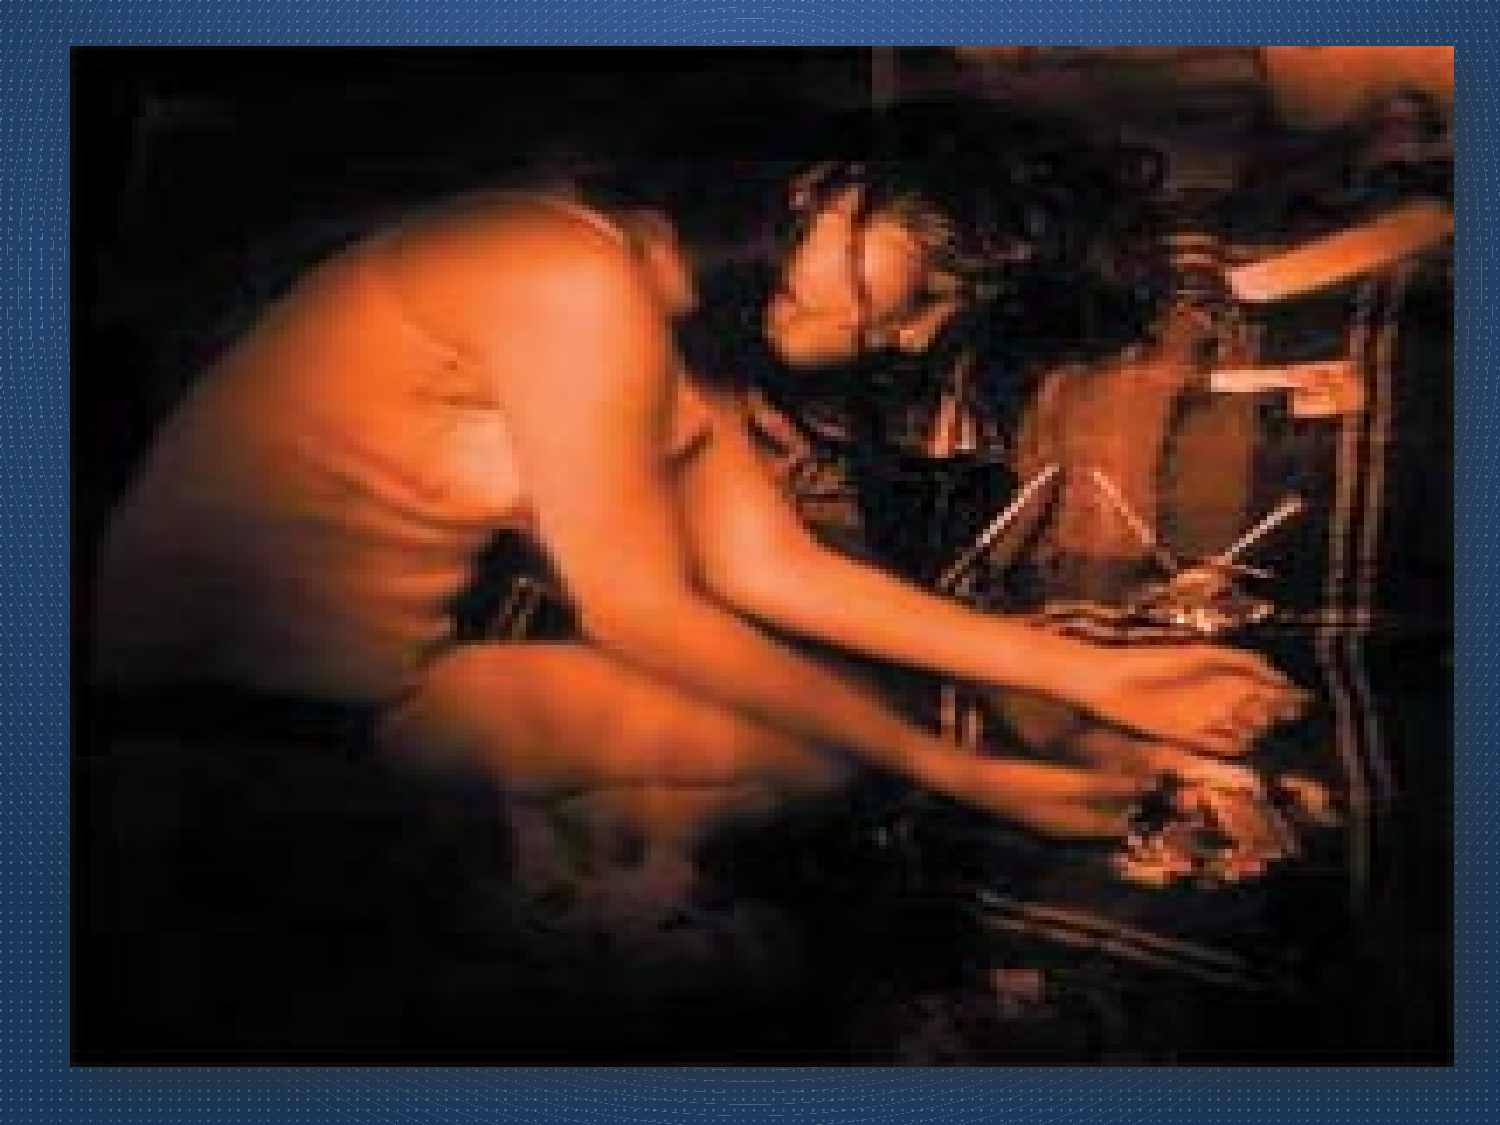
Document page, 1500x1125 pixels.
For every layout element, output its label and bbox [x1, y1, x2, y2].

picture [70, 46, 1454, 1067]
